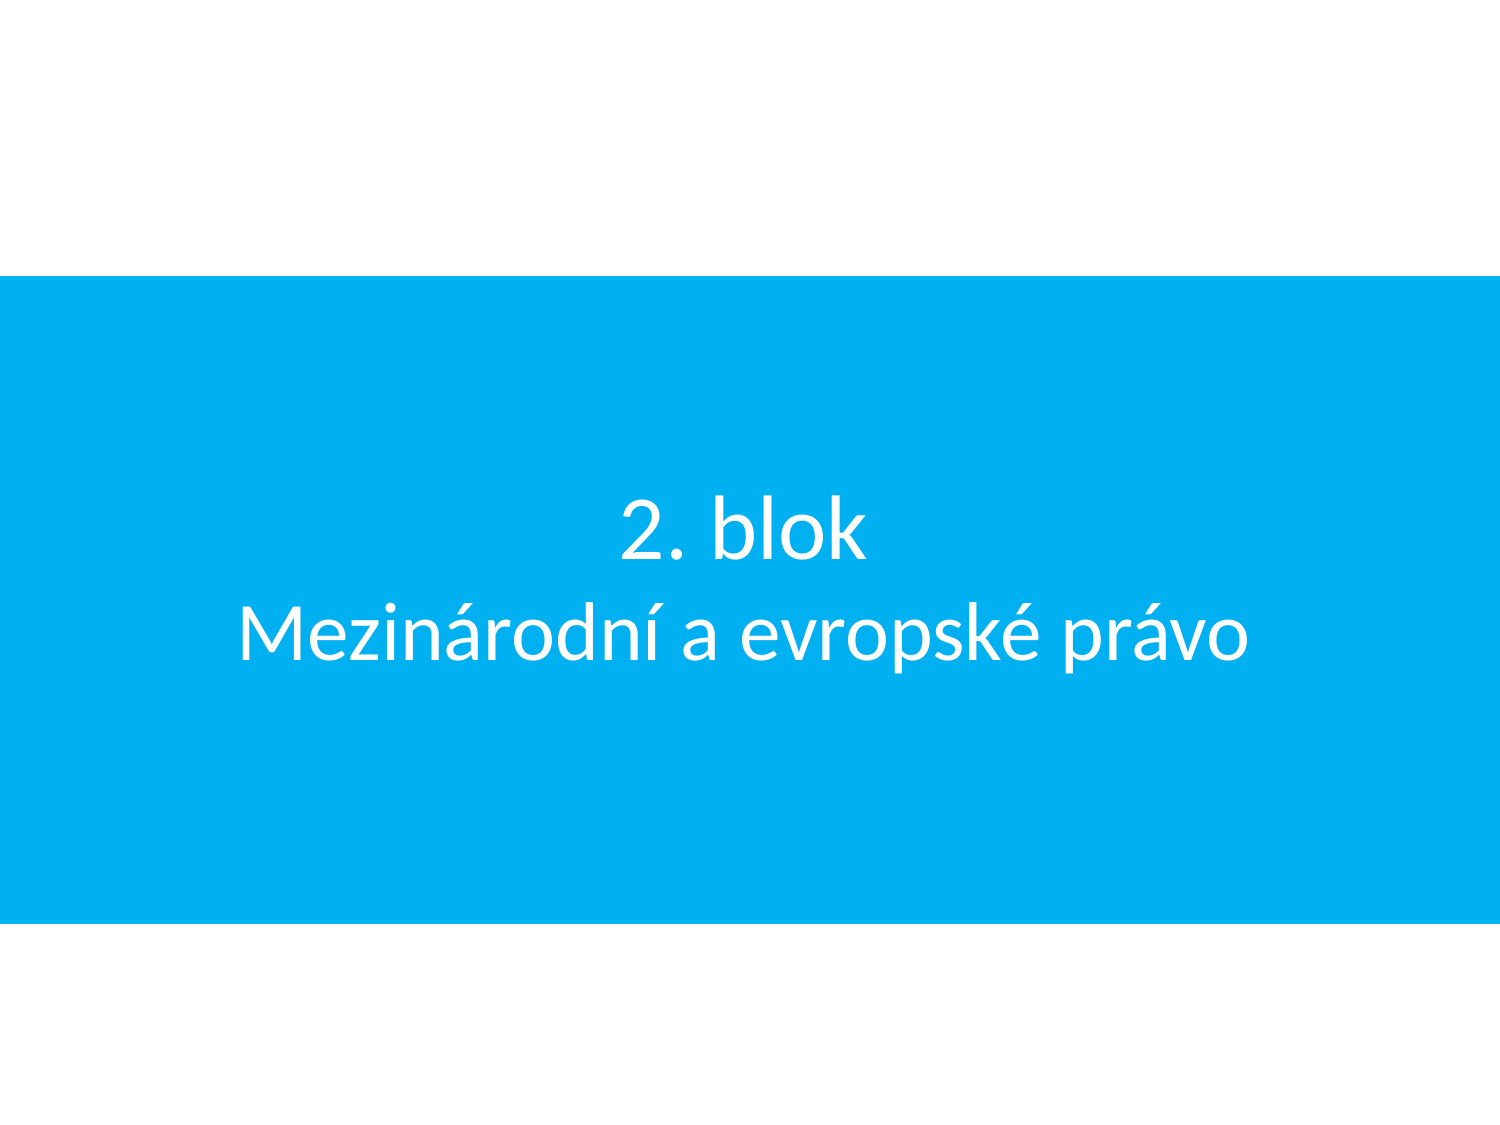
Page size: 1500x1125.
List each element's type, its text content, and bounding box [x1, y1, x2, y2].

subtitle [225, 599, 1275, 888]
text_box [0, 276, 1500, 924]
title 2. blok Mezinárodní a evropské právo [41, 338, 1447, 787]
